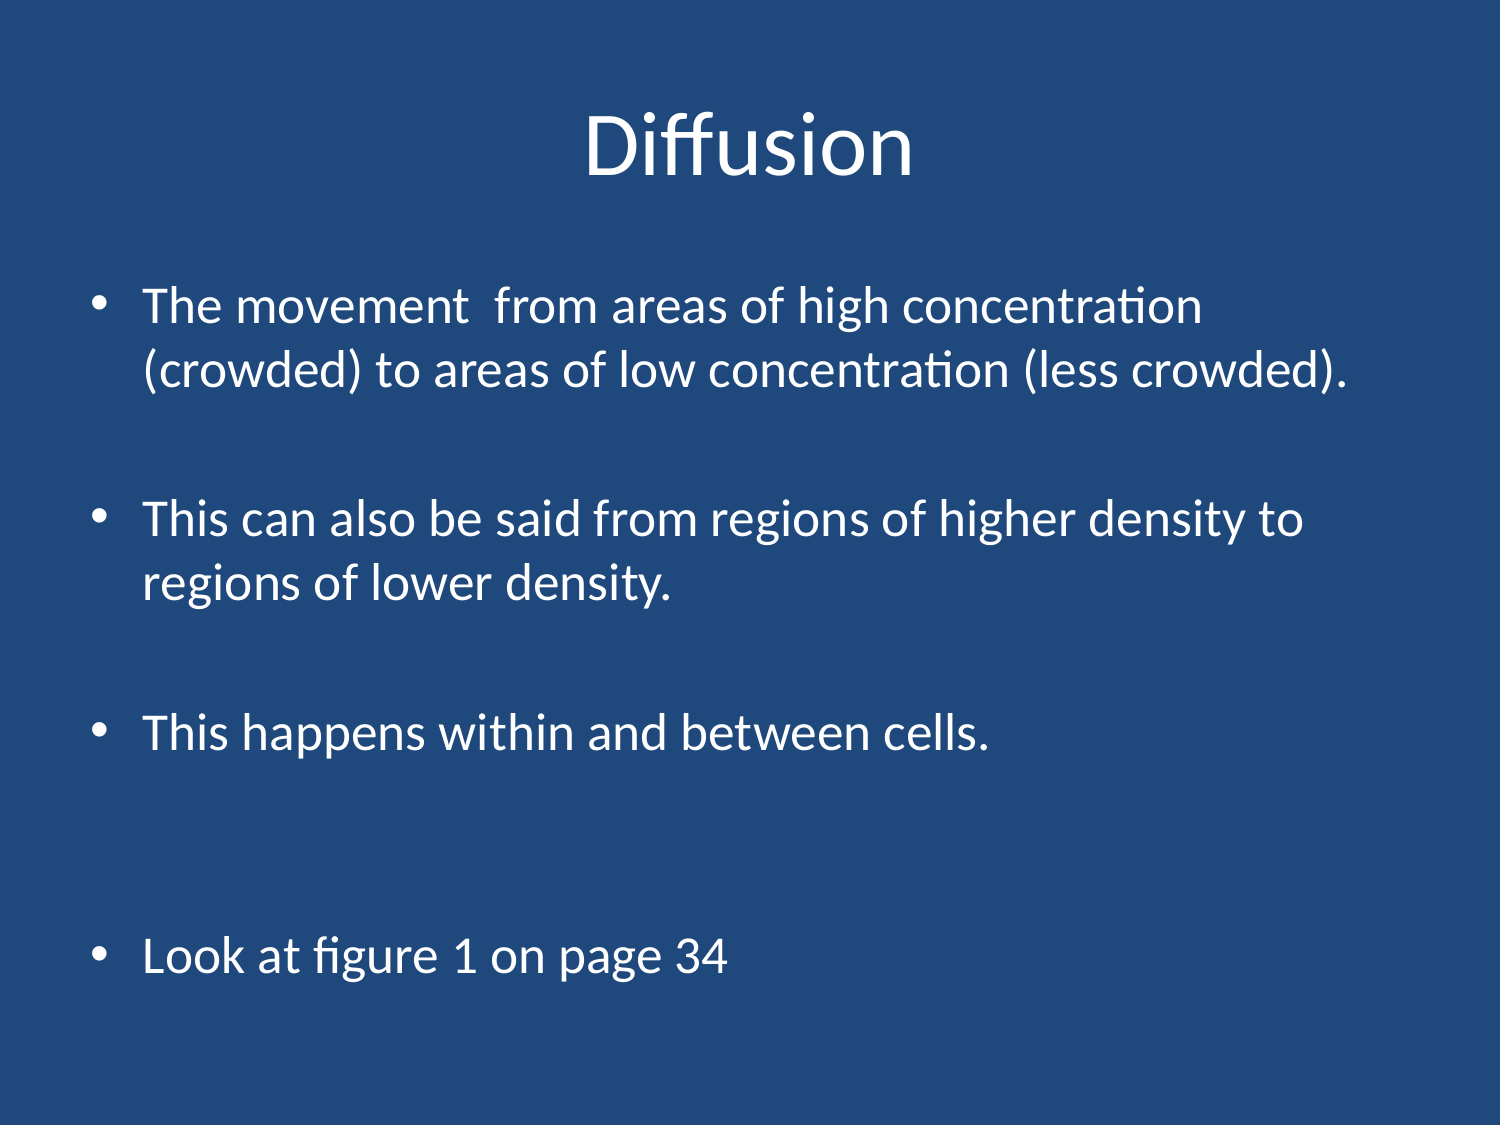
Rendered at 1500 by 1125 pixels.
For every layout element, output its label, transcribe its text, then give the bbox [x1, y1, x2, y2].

list The movement from areas of high concentration (crowded) to areas of low concentration (less crowded). This can also be said from regions of higher density to regions of lower density. This happens within and between cells. Look at figure 1 on page 34 [75, 262, 1425, 1005]
title Diffusion [75, 45, 1425, 233]
